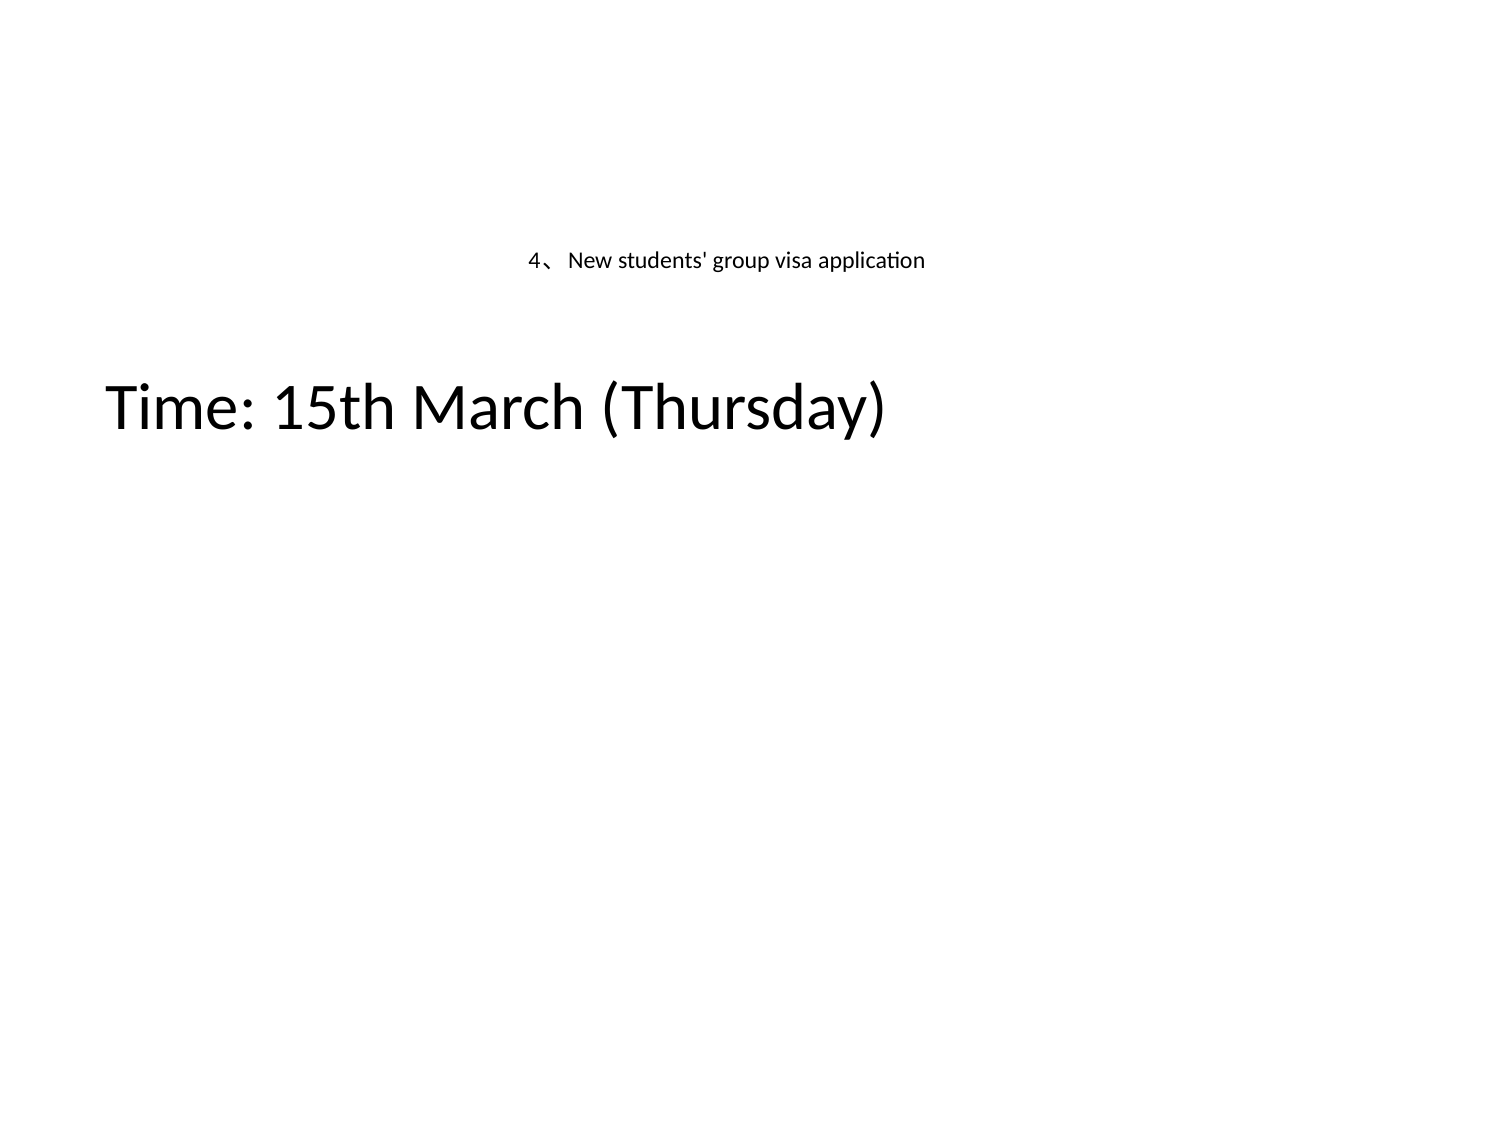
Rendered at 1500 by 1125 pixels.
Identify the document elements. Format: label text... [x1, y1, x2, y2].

title 4、New students' group visa application [51, 129, 1402, 318]
list Time: 15th March (Thursday) [75, 262, 1425, 1005]
